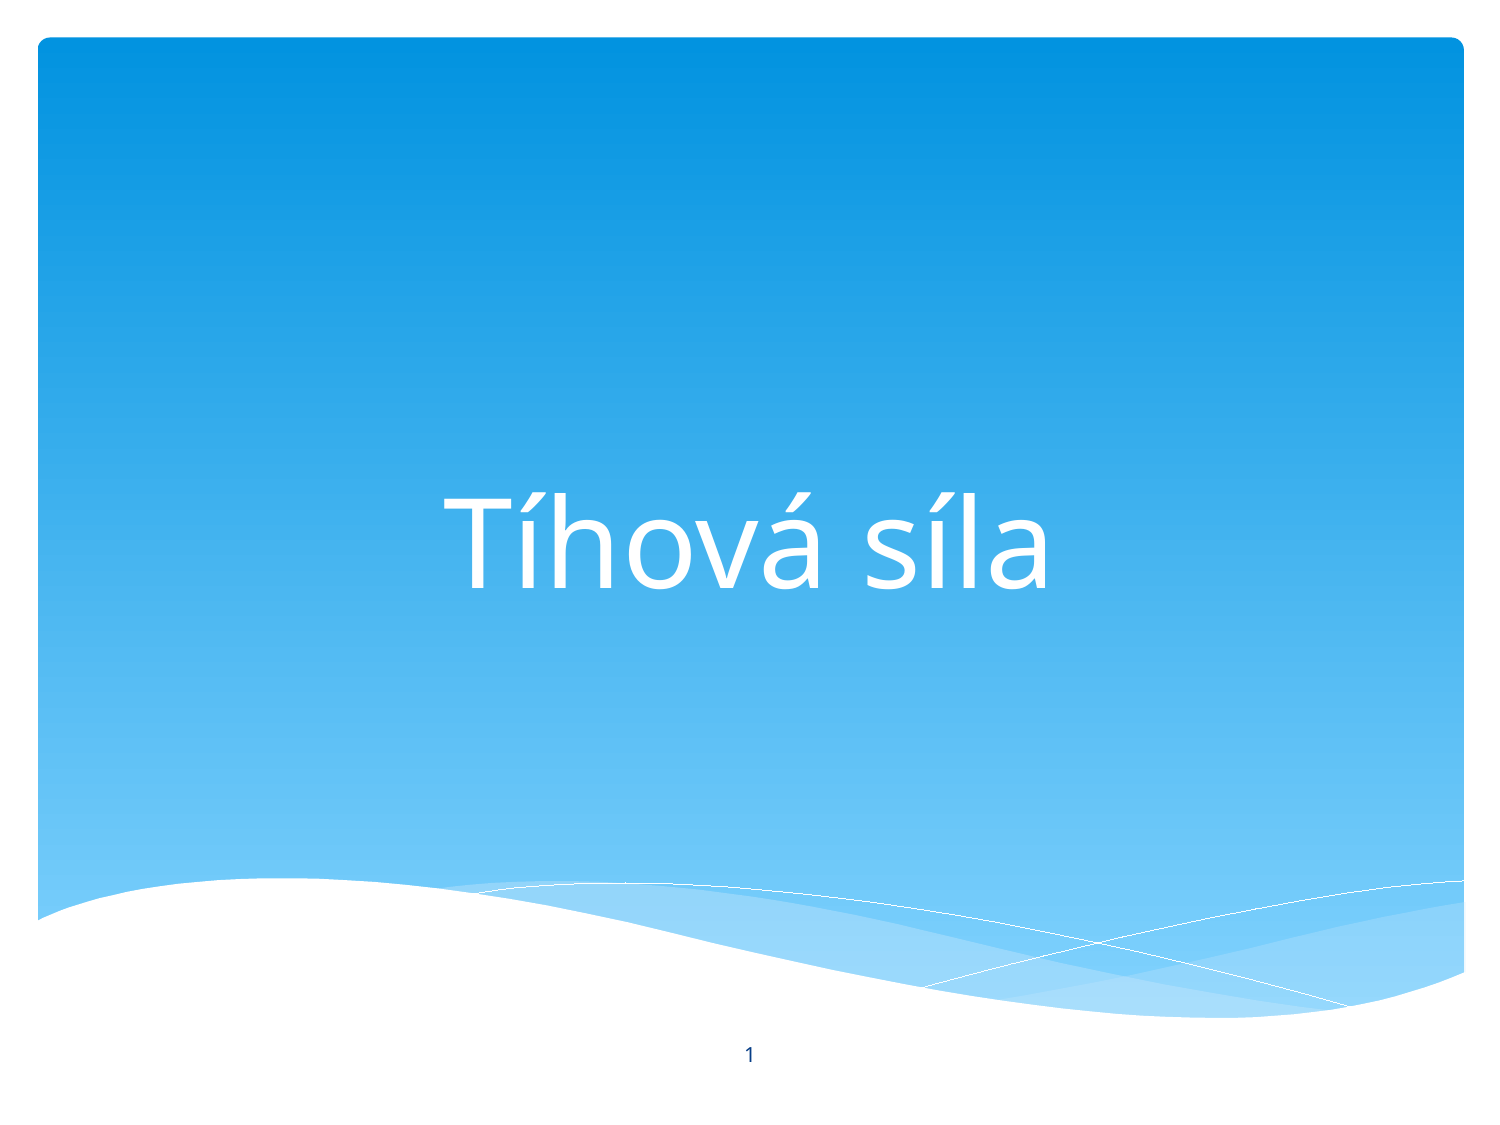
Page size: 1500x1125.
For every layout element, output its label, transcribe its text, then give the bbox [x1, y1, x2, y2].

title Tíhová síla [112, 329, 1388, 622]
slide_number 1 [654, 1025, 846, 1086]
